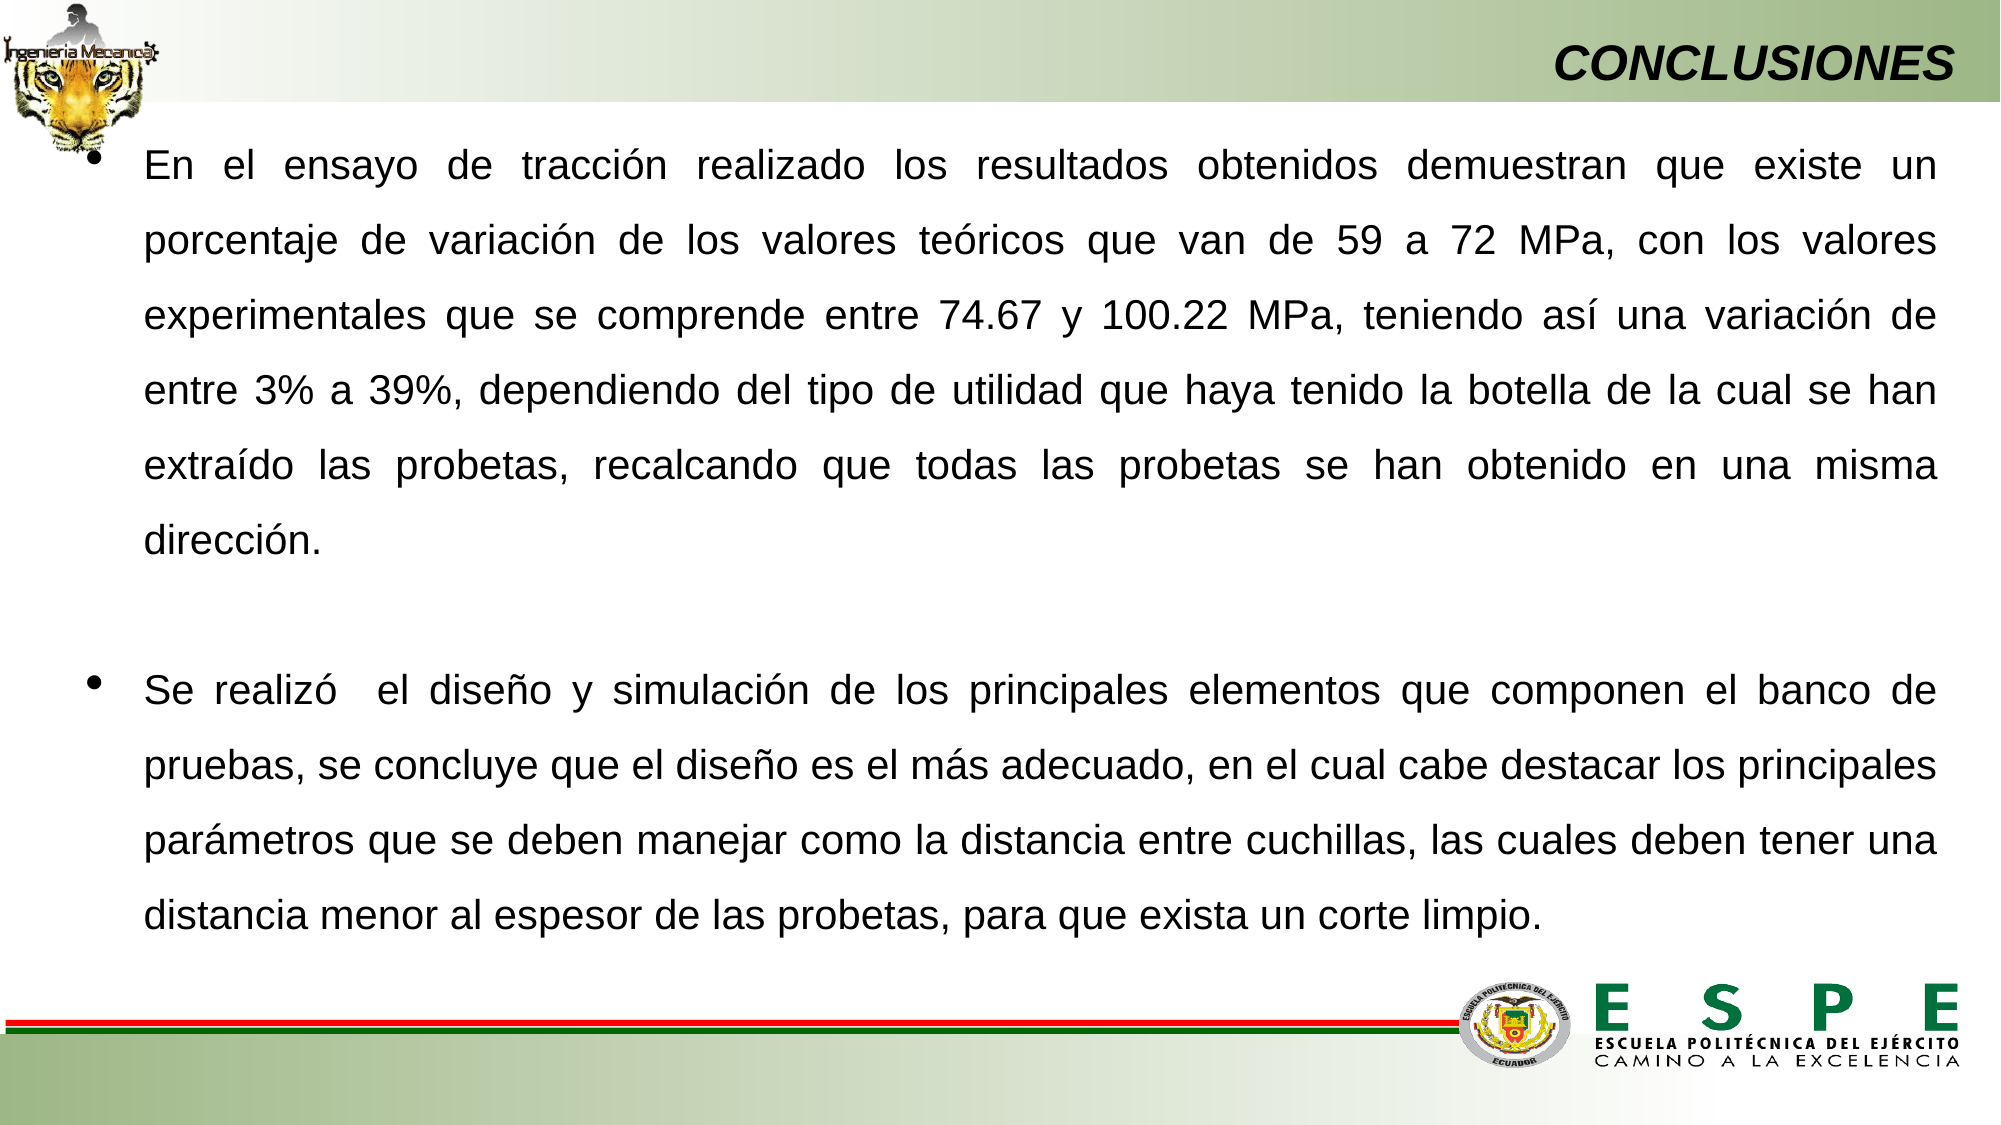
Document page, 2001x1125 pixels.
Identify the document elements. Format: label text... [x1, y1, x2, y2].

picture [1409, 964, 2000, 1093]
text_box CONCLUSIONES [856, 23, 1971, 106]
picture [0, 0, 162, 157]
text_box En el ensayo de tracción realizado los resultados obtenidos demuestran que existe un porcentaje de variación de los valores teóricos que van de 59 a 72 MPa, con los valores experimentales que se comprende entre 74.67 y 100.22 MPa, teniendo así una variación de entre 3% a 39%, dependiendo del tipo de utilidad que haya tenido la botella de la cual se han extraído las probetas, recalcando que todas las probetas se han obtenido en una misma dirección. Se realizó el diseño y simulación de los principales elementos que componen el banco de pruebas, se concluye que el diseño es el más adecuado, en el cual cabe destacar los principales parámetros que se deben manejar como la distancia entre cuchillas, las cuales deben tener una distancia menor al espesor de las probetas, para que exista un corte limpio. [72, 105, 1954, 1080]
